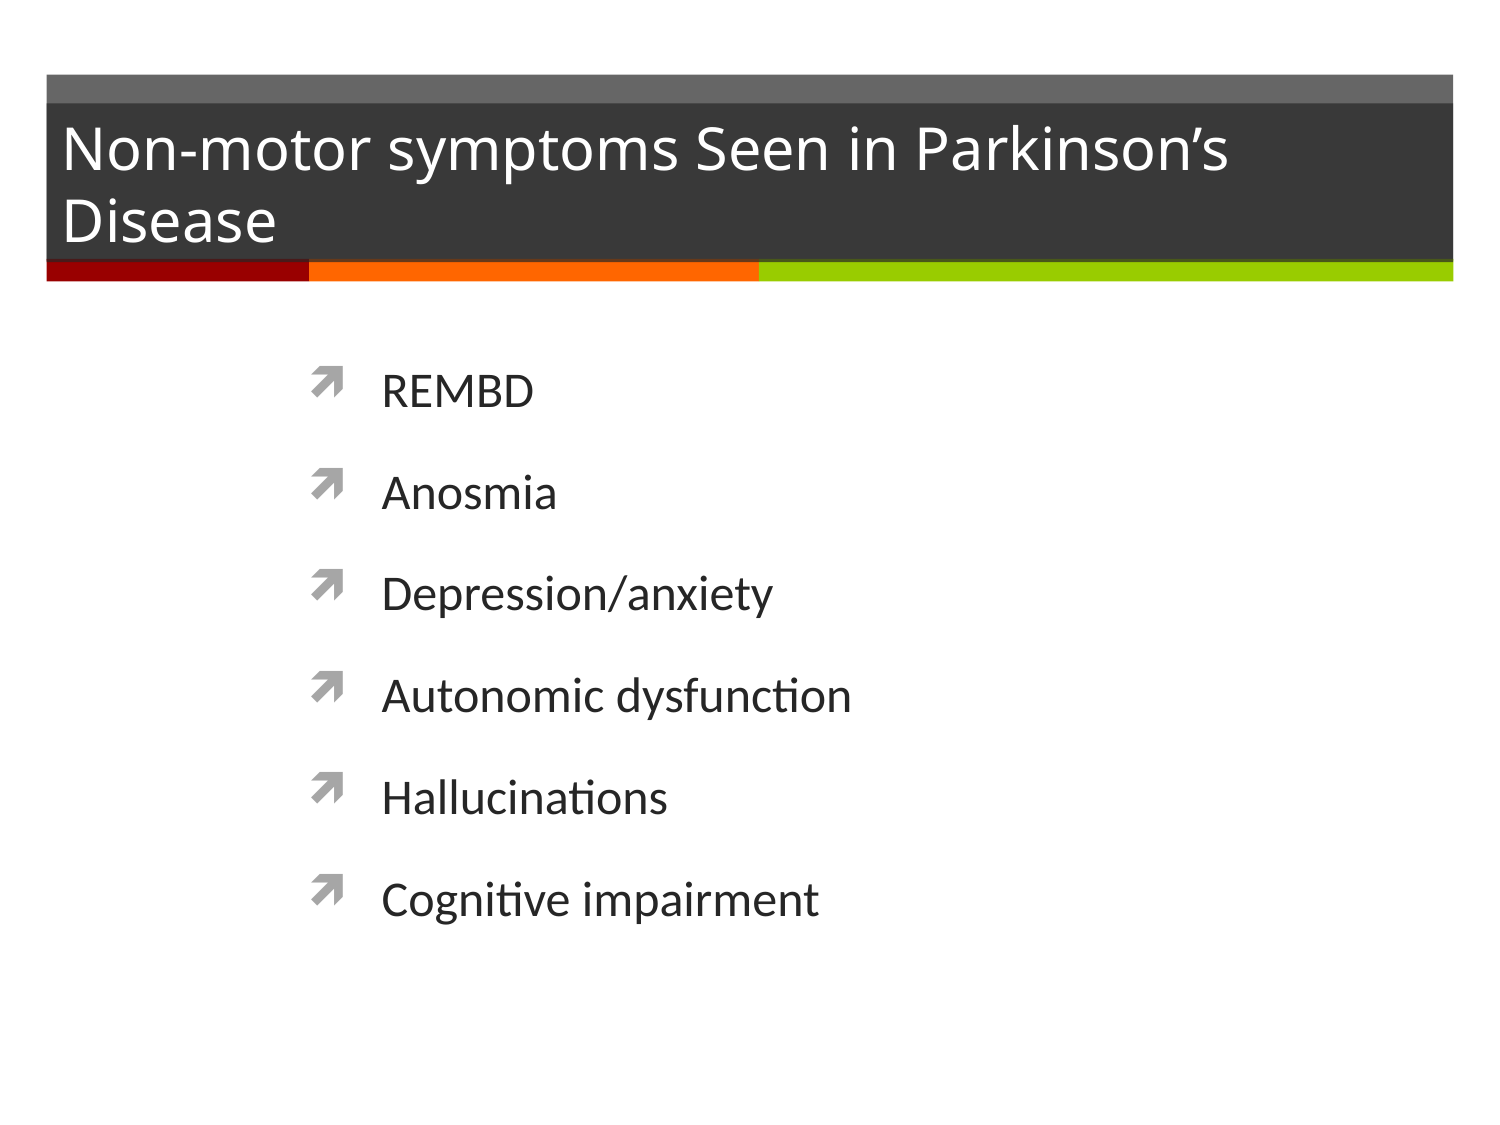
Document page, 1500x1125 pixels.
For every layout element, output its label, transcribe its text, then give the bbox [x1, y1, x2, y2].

list REMBD Anosmia Depression/anxiety Autonomic dysfunction Hallucinations Cognitive impairment [292, 350, 1454, 1005]
title Non-motor symptoms Seen in Parkinson’s Disease [46, 103, 1454, 263]
